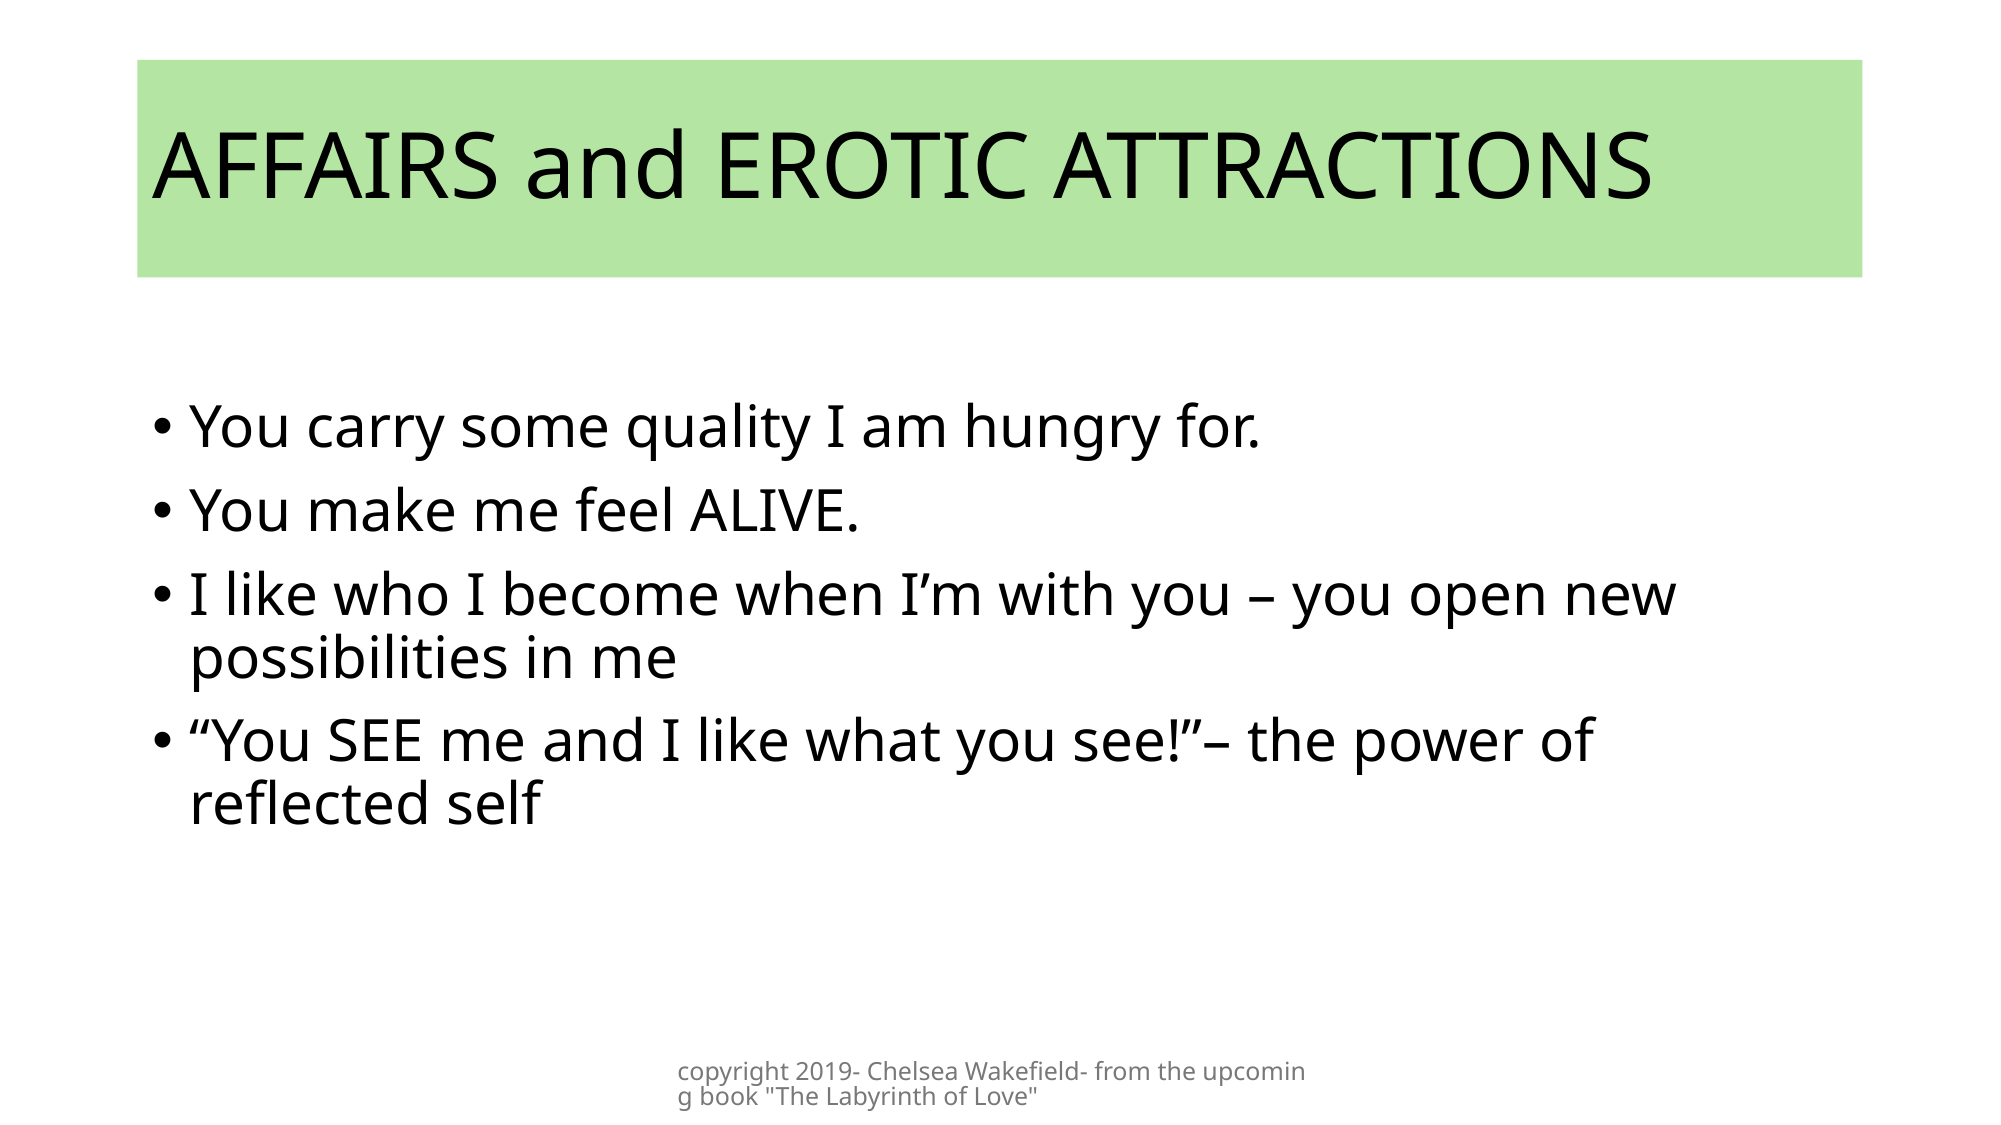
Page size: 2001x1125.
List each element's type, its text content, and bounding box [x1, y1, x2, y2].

list You carry some quality I am hungry for. You make me feel ALIVE. I like who I become when I’m with you – you open new possibilities in me “You SEE me and I like what you see!”– the power of reflected self [137, 299, 1863, 1014]
footer copyright 2019- Chelsea Wakefield- from the upcoming book "The Labyrinth of Love" [662, 1042, 1338, 1103]
title AFFAIRS and EROTIC ATTRACTIONS [137, 59, 1863, 278]
